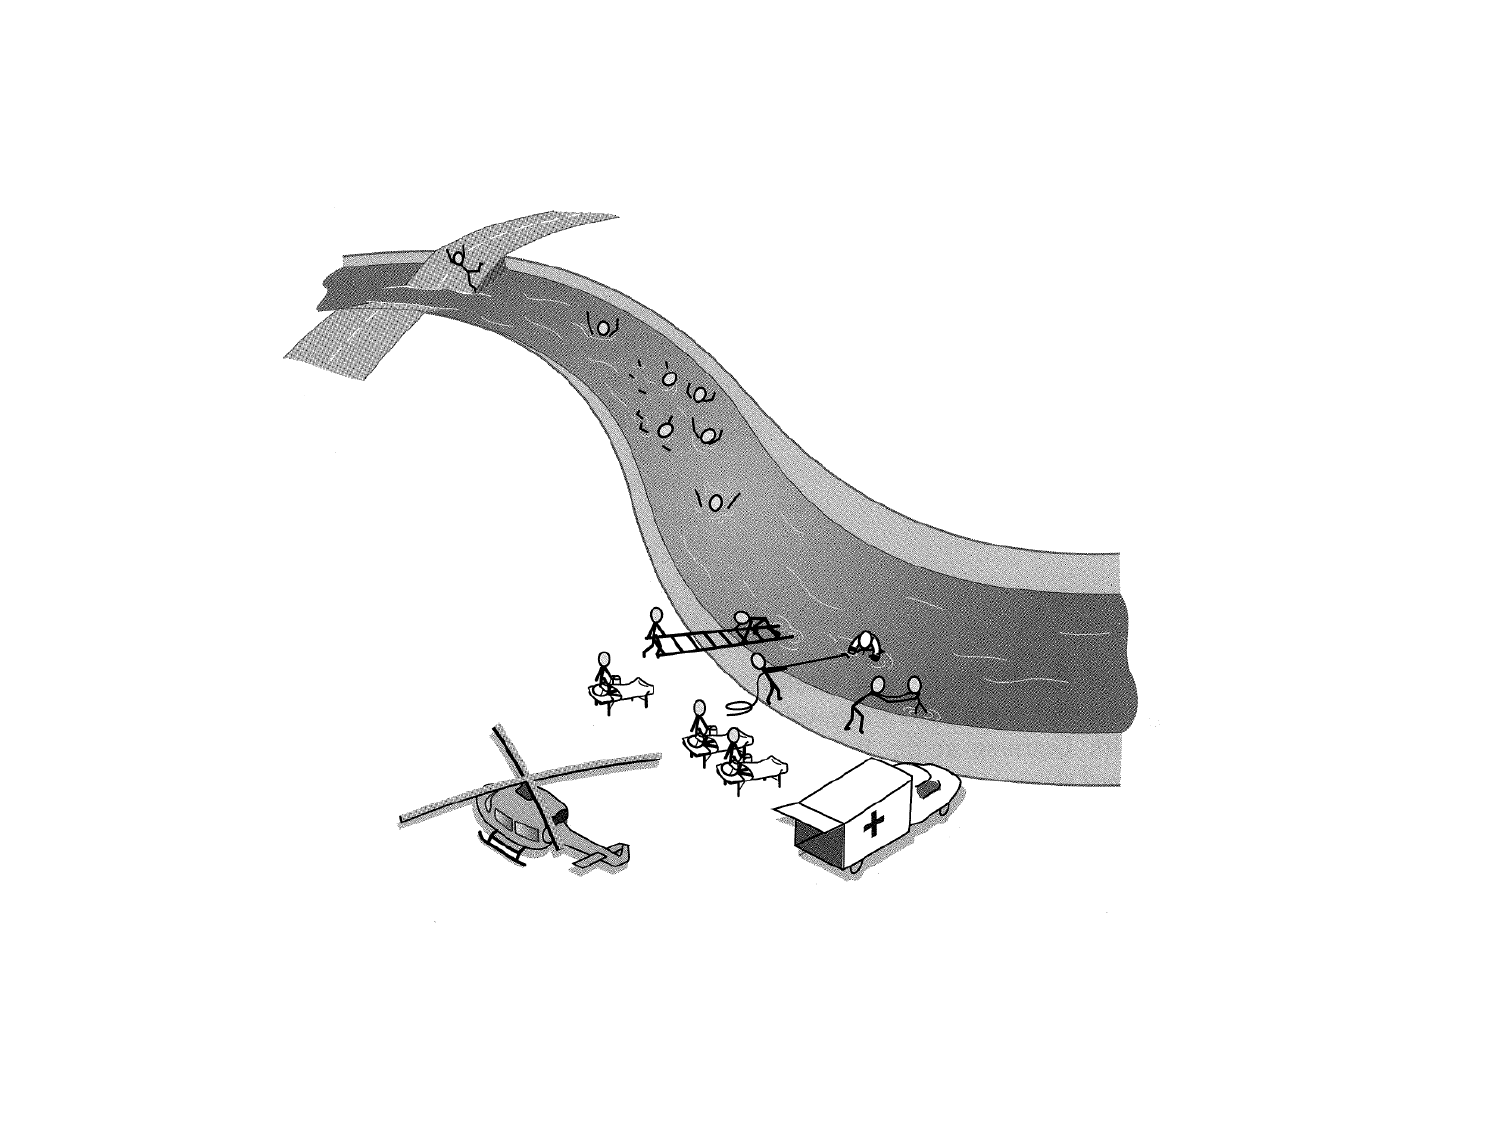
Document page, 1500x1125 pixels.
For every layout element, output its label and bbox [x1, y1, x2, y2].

picture [209, 181, 1203, 931]
